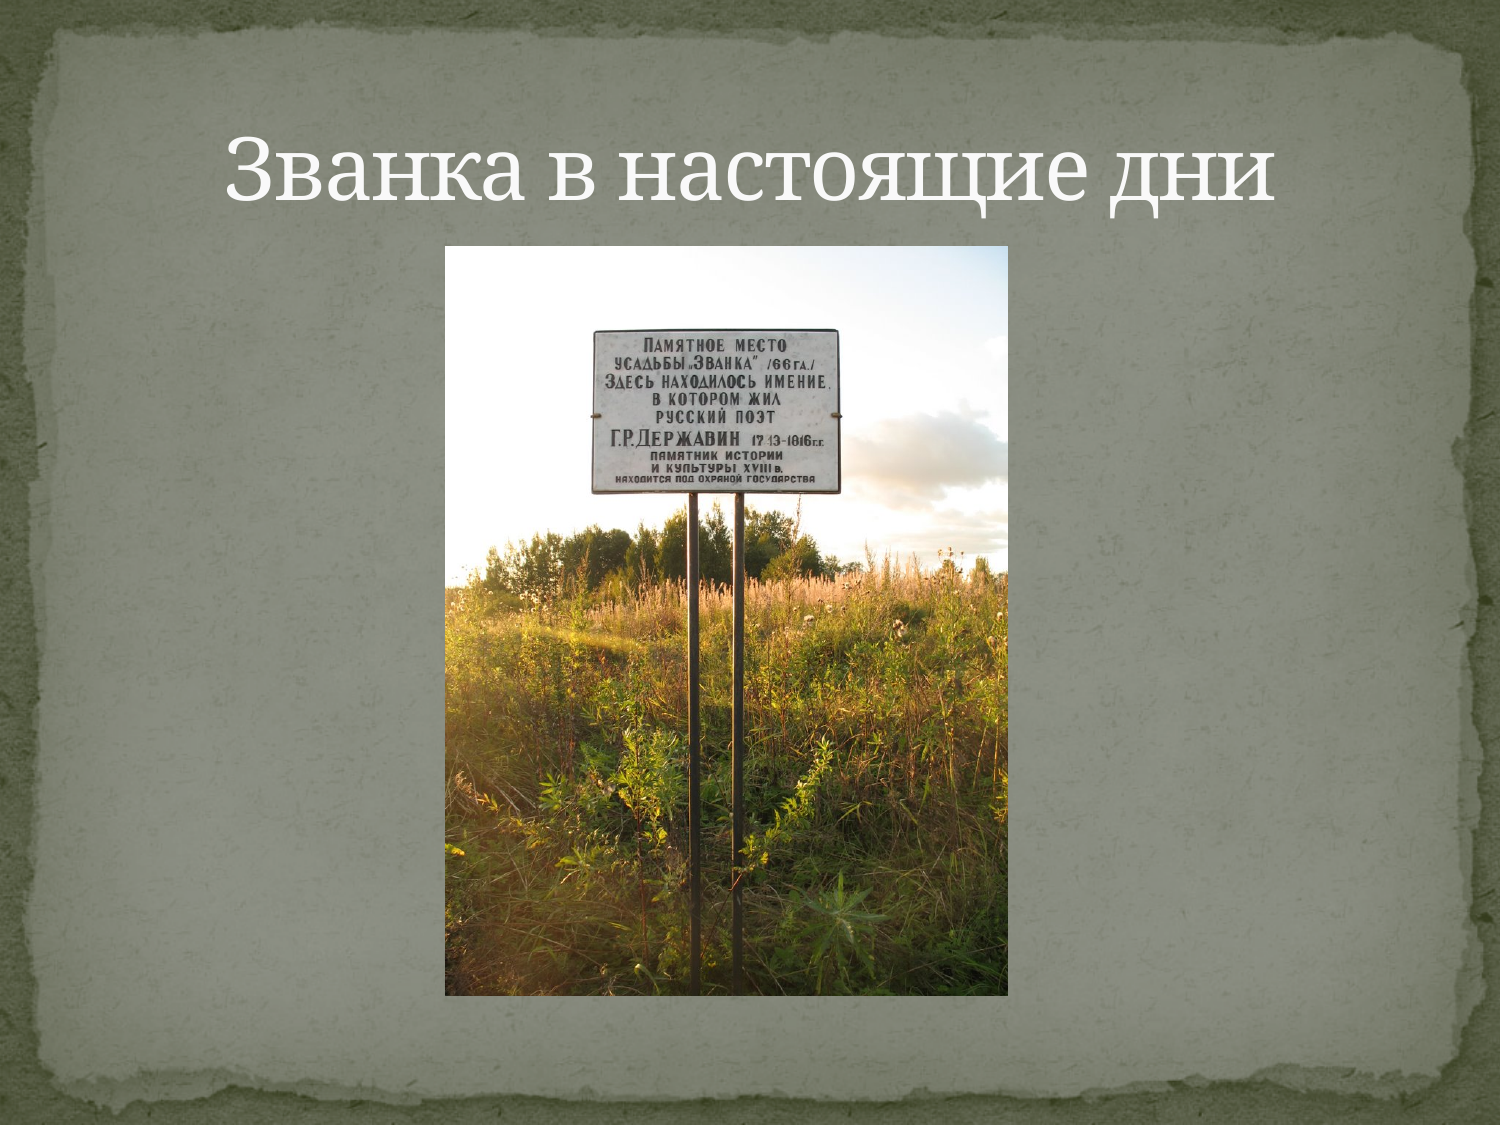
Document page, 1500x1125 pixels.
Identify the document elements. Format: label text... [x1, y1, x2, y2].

title Званка в настоящие дни [74, 24, 1425, 225]
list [448, 248, 1007, 996]
